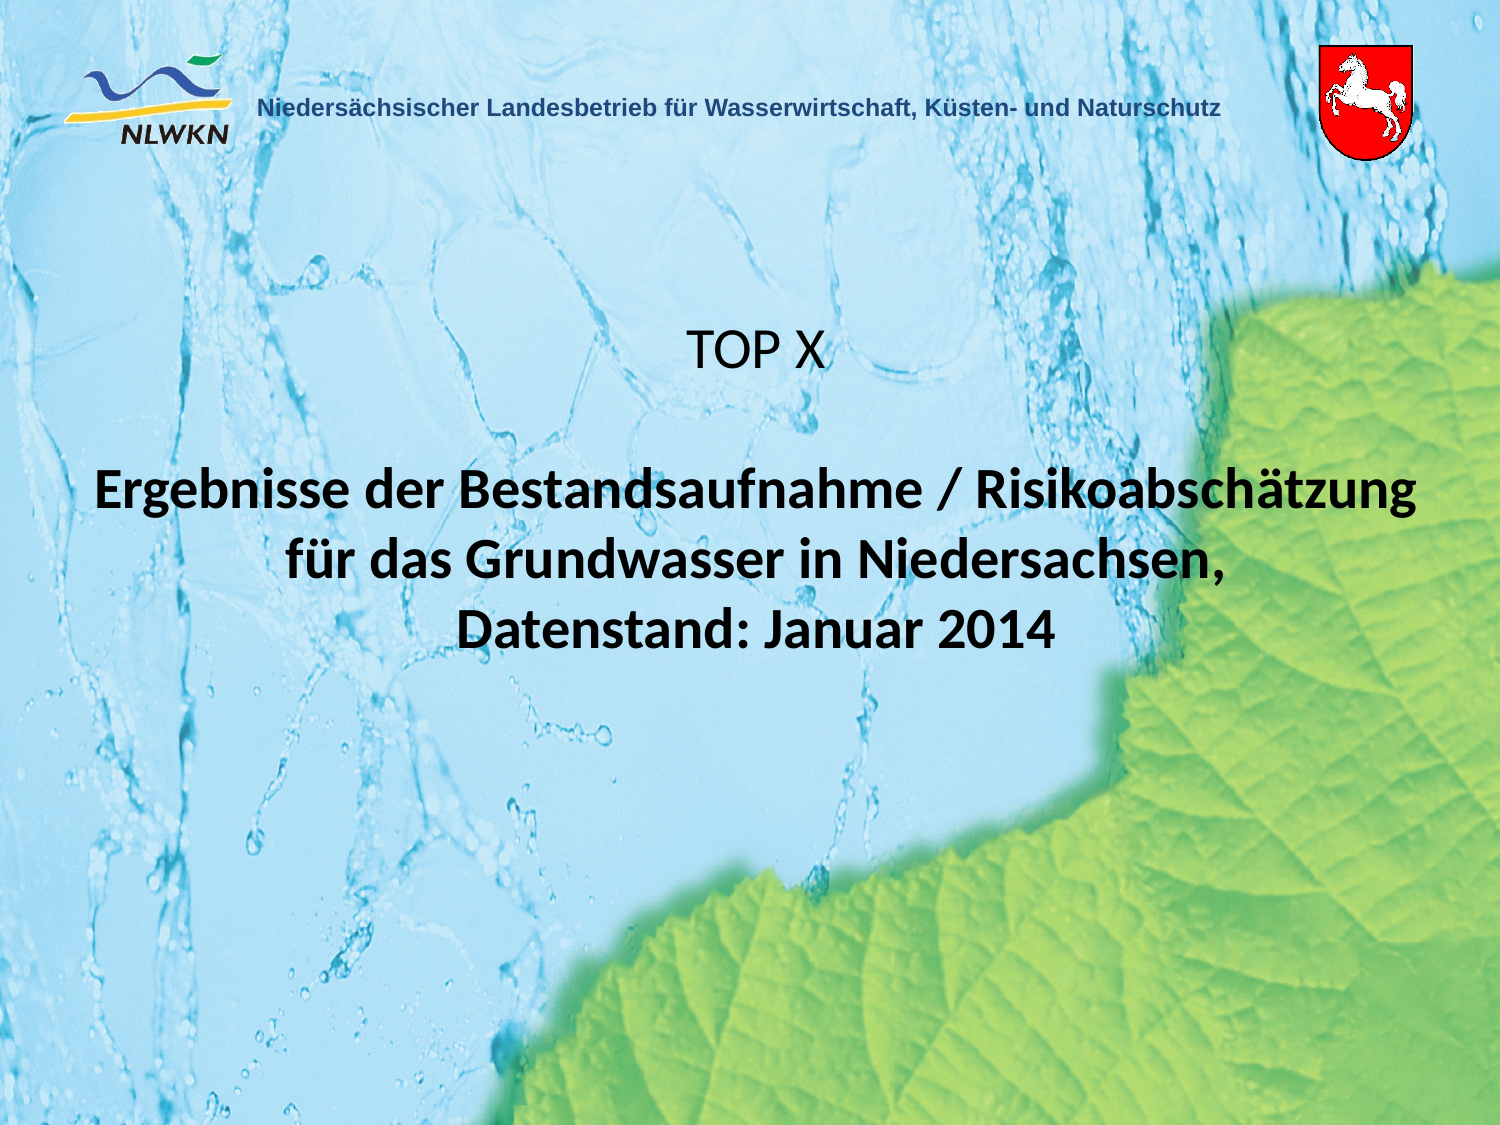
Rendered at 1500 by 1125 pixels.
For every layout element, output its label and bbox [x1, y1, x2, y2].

text_box [1304, 42, 1424, 166]
picture [0, 0, 1500, 1125]
